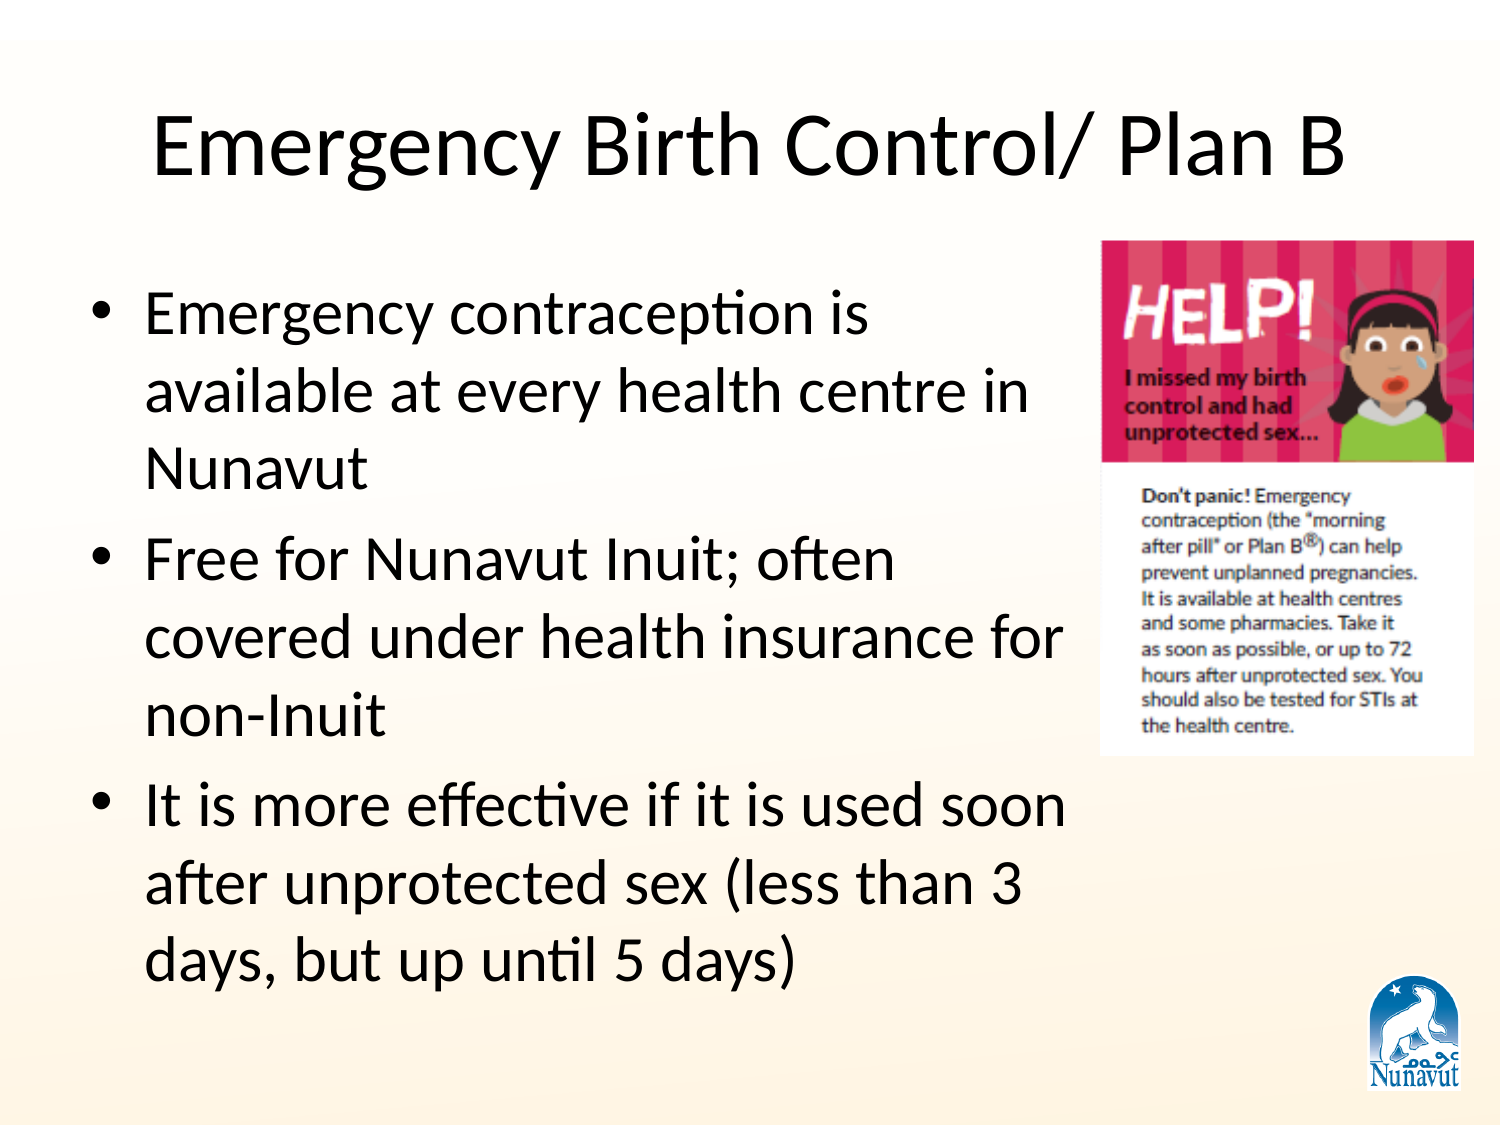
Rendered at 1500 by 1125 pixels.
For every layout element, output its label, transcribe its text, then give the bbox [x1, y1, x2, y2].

title Emergency Birth Control/ Plan B [75, 45, 1425, 233]
list Emergency contraception is available at every health centre in Nunavut Free for Nunavut Inuit; often covered under health insurance for non-Inuit It is more effective if it is used soon after unprotected sex (less than 3 days, but up until 5 days) [75, 262, 1088, 1005]
picture [0, 0, 1500, 1125]
